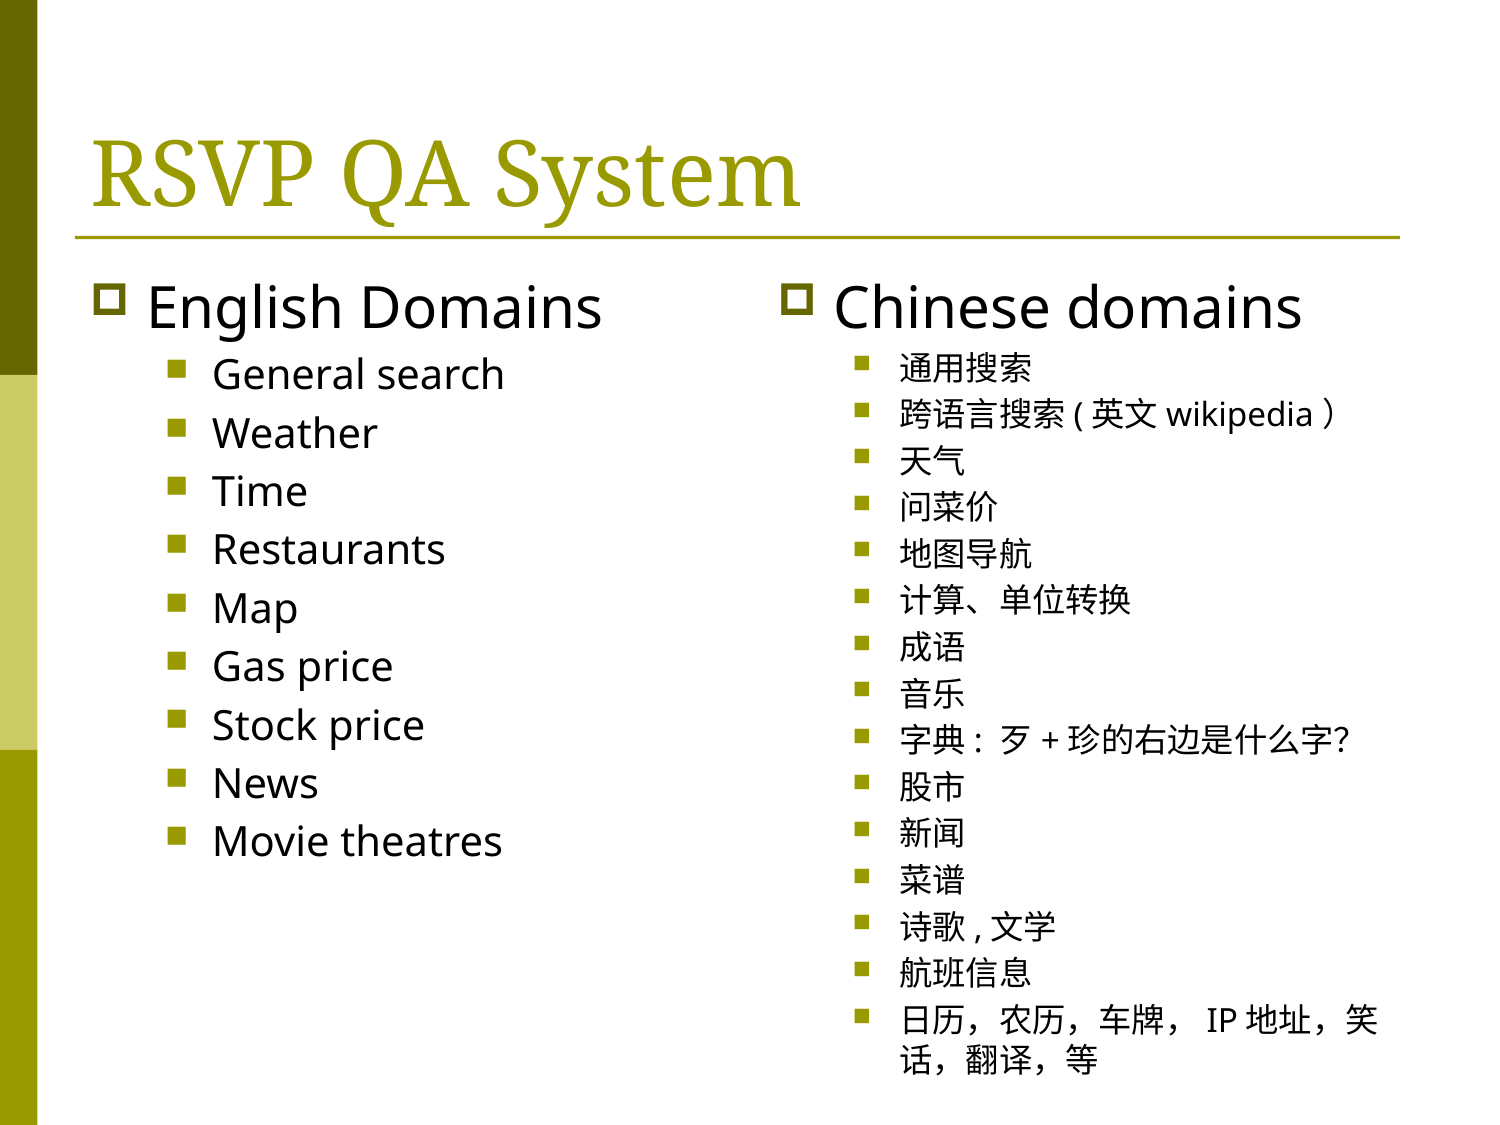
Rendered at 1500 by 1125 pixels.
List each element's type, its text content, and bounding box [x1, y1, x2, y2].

list Chinese domains 通用搜索 跨语言搜索(英文wikipedia） 天气 问菜价 地图导航 计算、单位转换 成语 音乐 字典: 歹+珍的右边是什么字？ 股市 新闻 菜谱 诗歌,文学 航班信息 日历，农历，车牌，IP地址，笑话，翻译，等 [762, 262, 1426, 1006]
list English Domains General search Weather Time Restaurants Map Gas price Stock price News Movie theatres [74, 262, 738, 1006]
title RSVP QA System [74, 45, 1426, 233]
